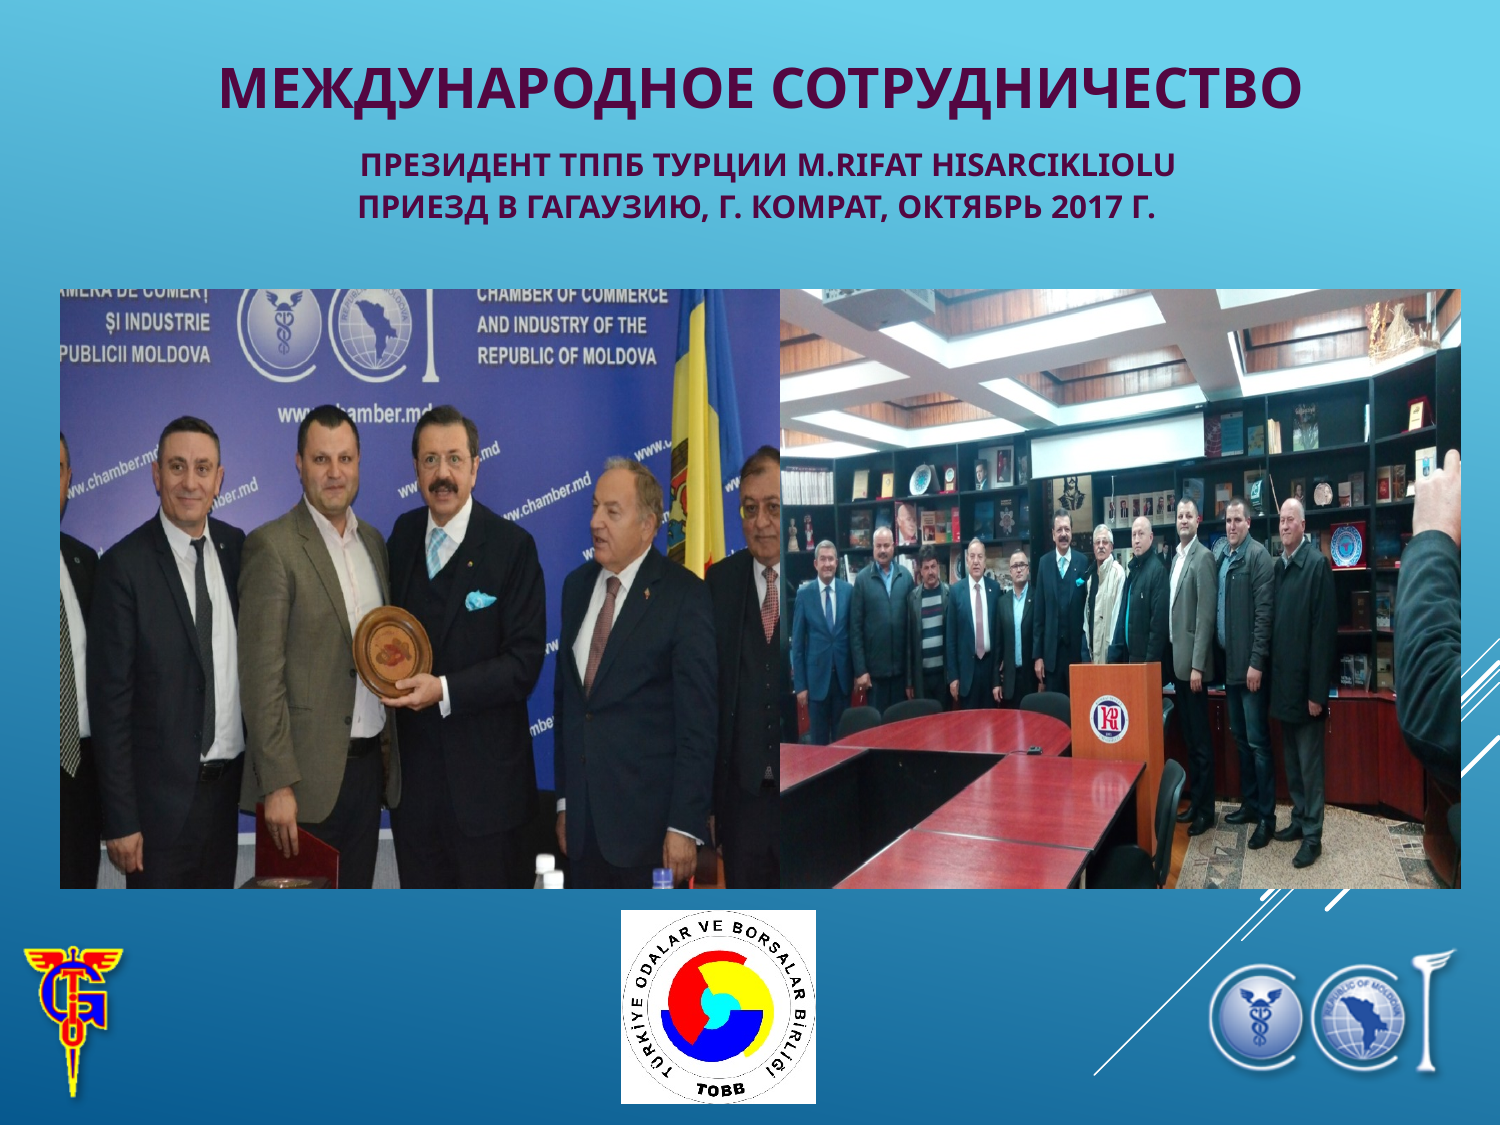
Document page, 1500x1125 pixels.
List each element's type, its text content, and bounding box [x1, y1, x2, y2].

picture [1203, 945, 1462, 1088]
title МЕЖДУНАРОДНОЕ СОТРУДНИЧЕСТВО Президент TППб тУРЦИИ M.Rifat Hisarcikliolu приезд в Гагаузию, г. Комрат, Октябрь 2017 г. [60, 45, 1462, 233]
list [60, 289, 780, 889]
picture [22, 945, 127, 1101]
picture [621, 910, 817, 1104]
picture [780, 289, 1462, 889]
